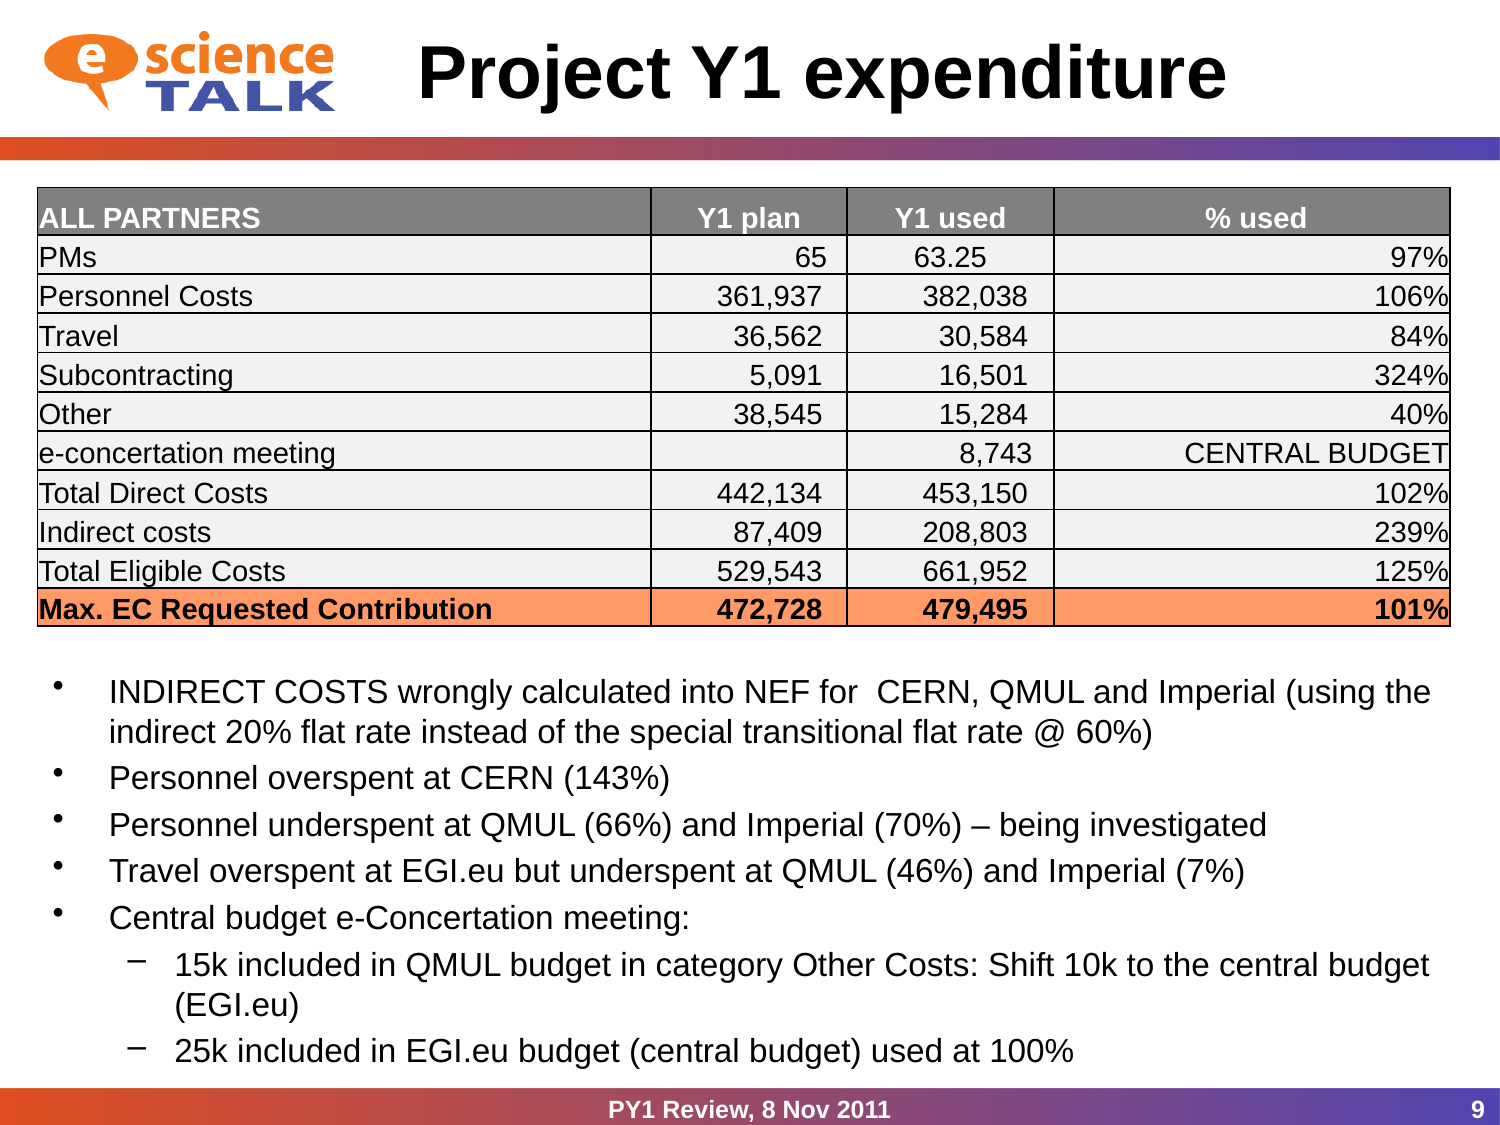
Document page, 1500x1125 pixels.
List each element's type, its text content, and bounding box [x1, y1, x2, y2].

table_cell 63.25 [848, 236, 1053, 273]
table_cell [652, 432, 846, 469]
table_cell 382,038 [848, 275, 1053, 312]
table_cell 65 [652, 236, 846, 273]
table_cell Indirect costs [38, 510, 650, 548]
table_cell 472,728 [652, 589, 846, 625]
table_cell 125% [1055, 550, 1449, 587]
table_cell 5,091 [652, 353, 846, 391]
table_cell CENTRAL BUDGET [1055, 432, 1449, 469]
table_cell 87,409 [652, 510, 846, 548]
footer PY1 Review, 8 Nov 2011 [512, 1085, 988, 1125]
table_cell 30,584 [848, 314, 1053, 352]
table_cell 239% [1055, 510, 1449, 548]
table_cell 84% [1055, 314, 1449, 352]
table_cell 97% [1055, 236, 1449, 273]
table_cell PMs [38, 236, 650, 273]
table_cell 361,937 [652, 275, 846, 312]
table_cell 479,495 [848, 589, 1053, 625]
title Project Y1 expenditure [147, 0, 1498, 138]
table_cell 15,284 [848, 393, 1053, 430]
table_cell 324% [1055, 353, 1449, 391]
table_cell Other [38, 393, 650, 430]
table_cell 8,743 [848, 432, 1053, 469]
table_cell 106% [1055, 275, 1449, 312]
table_cell Max. EC Requested Contribution [38, 589, 650, 625]
picture [0, 0, 1500, 1125]
table_cell Travel [38, 314, 650, 352]
table_cell 453,150 [848, 471, 1053, 509]
table_cell 40% [1055, 393, 1449, 430]
table_cell 102% [1055, 471, 1449, 509]
table_cell Subcontracting [38, 353, 650, 391]
table_cell 101% [1055, 589, 1449, 625]
table_cell 38,545 [652, 393, 846, 430]
slide_number 9 [1149, 1085, 1500, 1125]
table_cell 36,562 [652, 314, 846, 352]
table_cell Total Direct Costs [38, 471, 650, 509]
table_header ALL PARTNERS [38, 188, 650, 234]
table_header Y1 plan [652, 188, 846, 234]
table_cell 16,501 [848, 353, 1053, 391]
table_cell 529,543 [652, 550, 846, 587]
table_cell Personnel Costs [38, 275, 650, 312]
table_header % used [1055, 188, 1449, 234]
table_cell Total Eligible Costs [38, 550, 650, 587]
table_header Y1 used [848, 188, 1053, 234]
table_cell 661,952 [848, 550, 1053, 587]
table_cell e-concertation meeting [38, 432, 650, 469]
table_cell 442,134 [652, 471, 846, 509]
text_box INDIRECT COSTS wrongly calculated into NEF for CERN, QMUL and Imperial (using the indirect 20% flat rate instead of the special transitional flat rate @ 60%) Personnel overspent at CERN (143%) Personnel underspent at QMUL (66%) and Imperial (70%) – being investigated Travel overspent at EGI.eu but underspent at QMUL (46%) and Imperial (7%) Central budget e-Concertation meeting: 15k included in QMUL budget in category Other Costs: Shift 10k to the central budget (EGI.eu) 25k included in EGI.eu budget (central budget) used at 100% [37, 662, 1451, 1017]
table_cell 208,803 [848, 510, 1053, 548]
